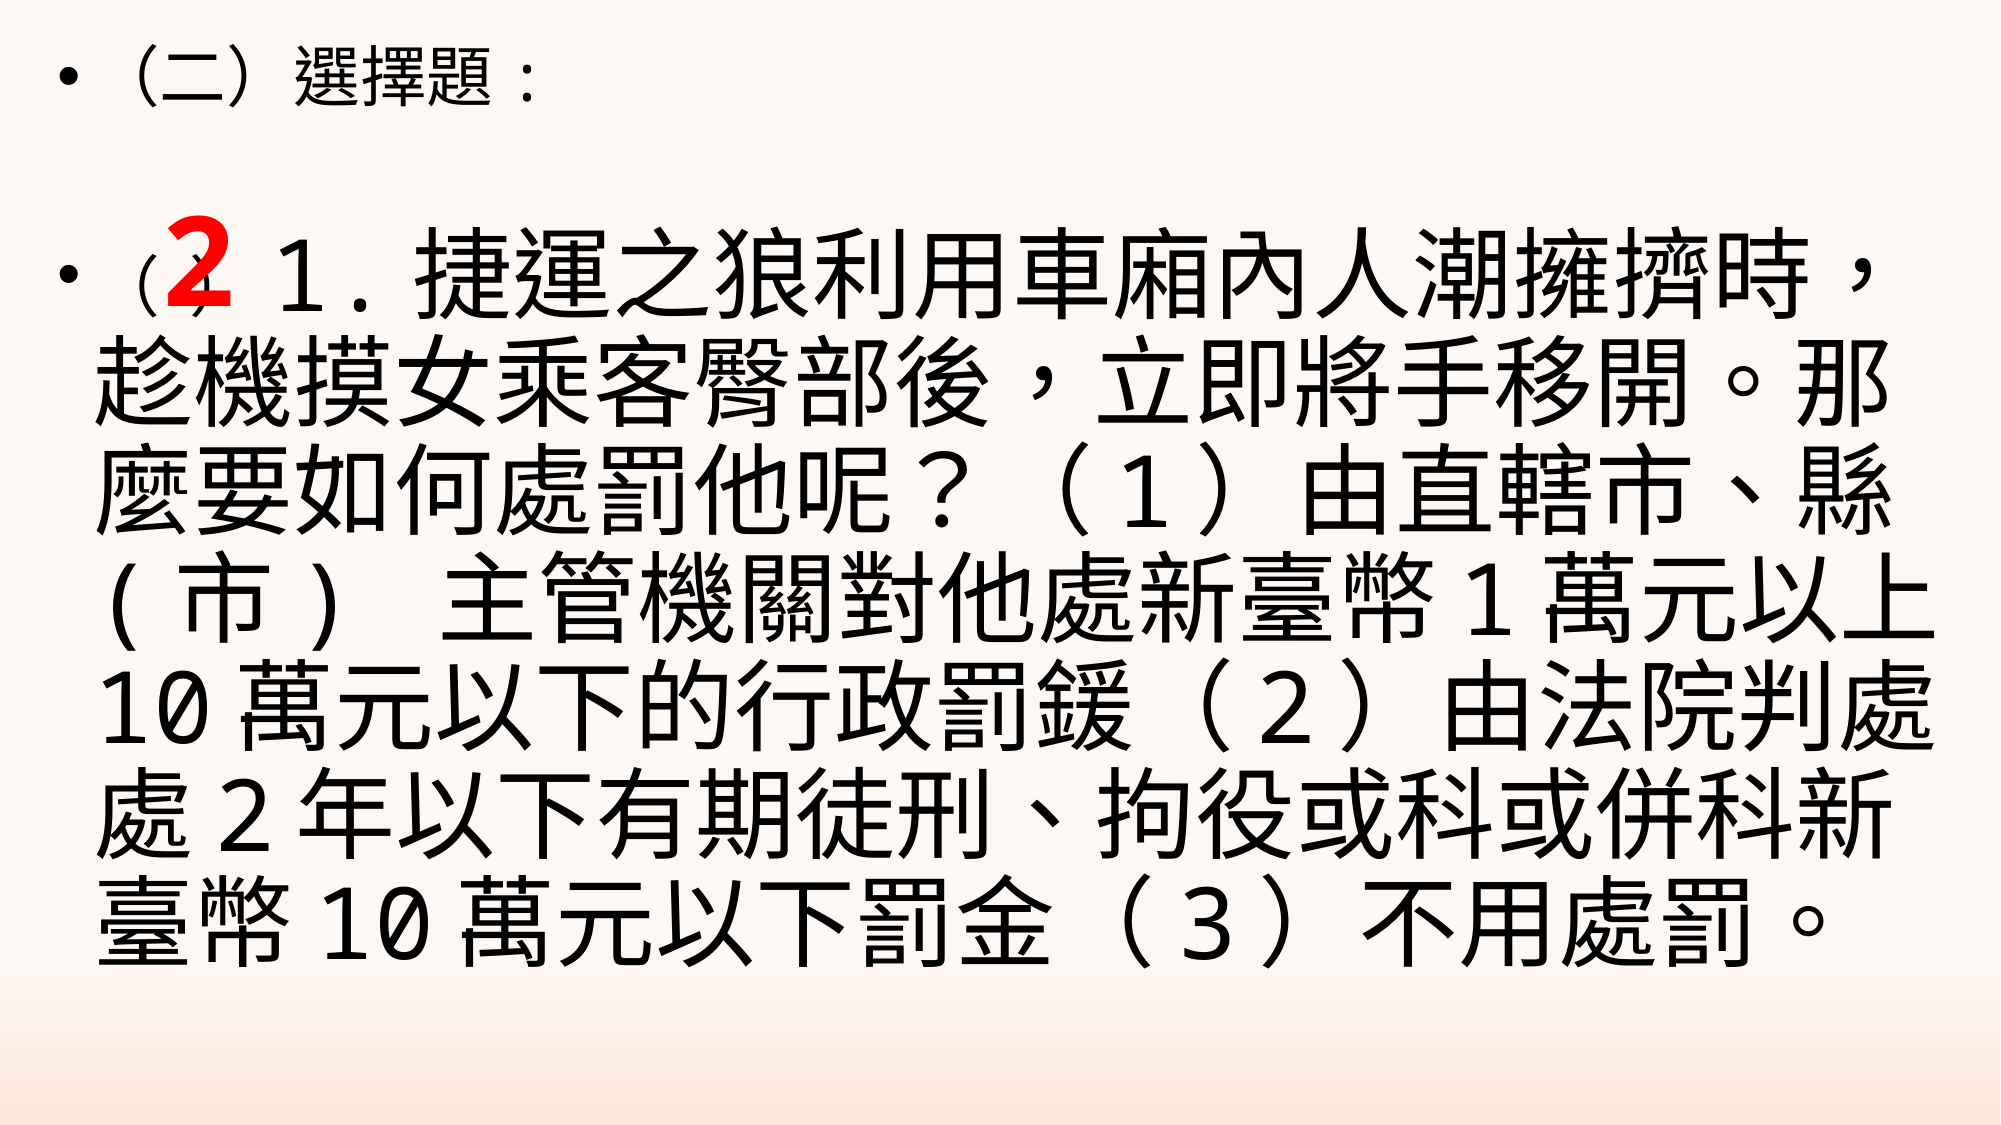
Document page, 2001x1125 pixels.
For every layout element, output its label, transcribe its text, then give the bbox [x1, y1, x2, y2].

list （二）選擇題: （ ）1.捷運之狼利用車廂內人潮擁擠時，趁機摸女乘客臀部後，立即將手移開。那麼要如何處罰他呢？（1）由直轄市、縣 (市) 主管機關對他處新臺幣1萬元以上10萬元以下的行政罰鍰（2）由法院判處處2年以下有期徒刑、拘役或科或併科新臺幣10萬元以下罰金（3）不用處罰。 [42, 36, 1969, 1005]
text_box 2 [146, 174, 273, 340]
